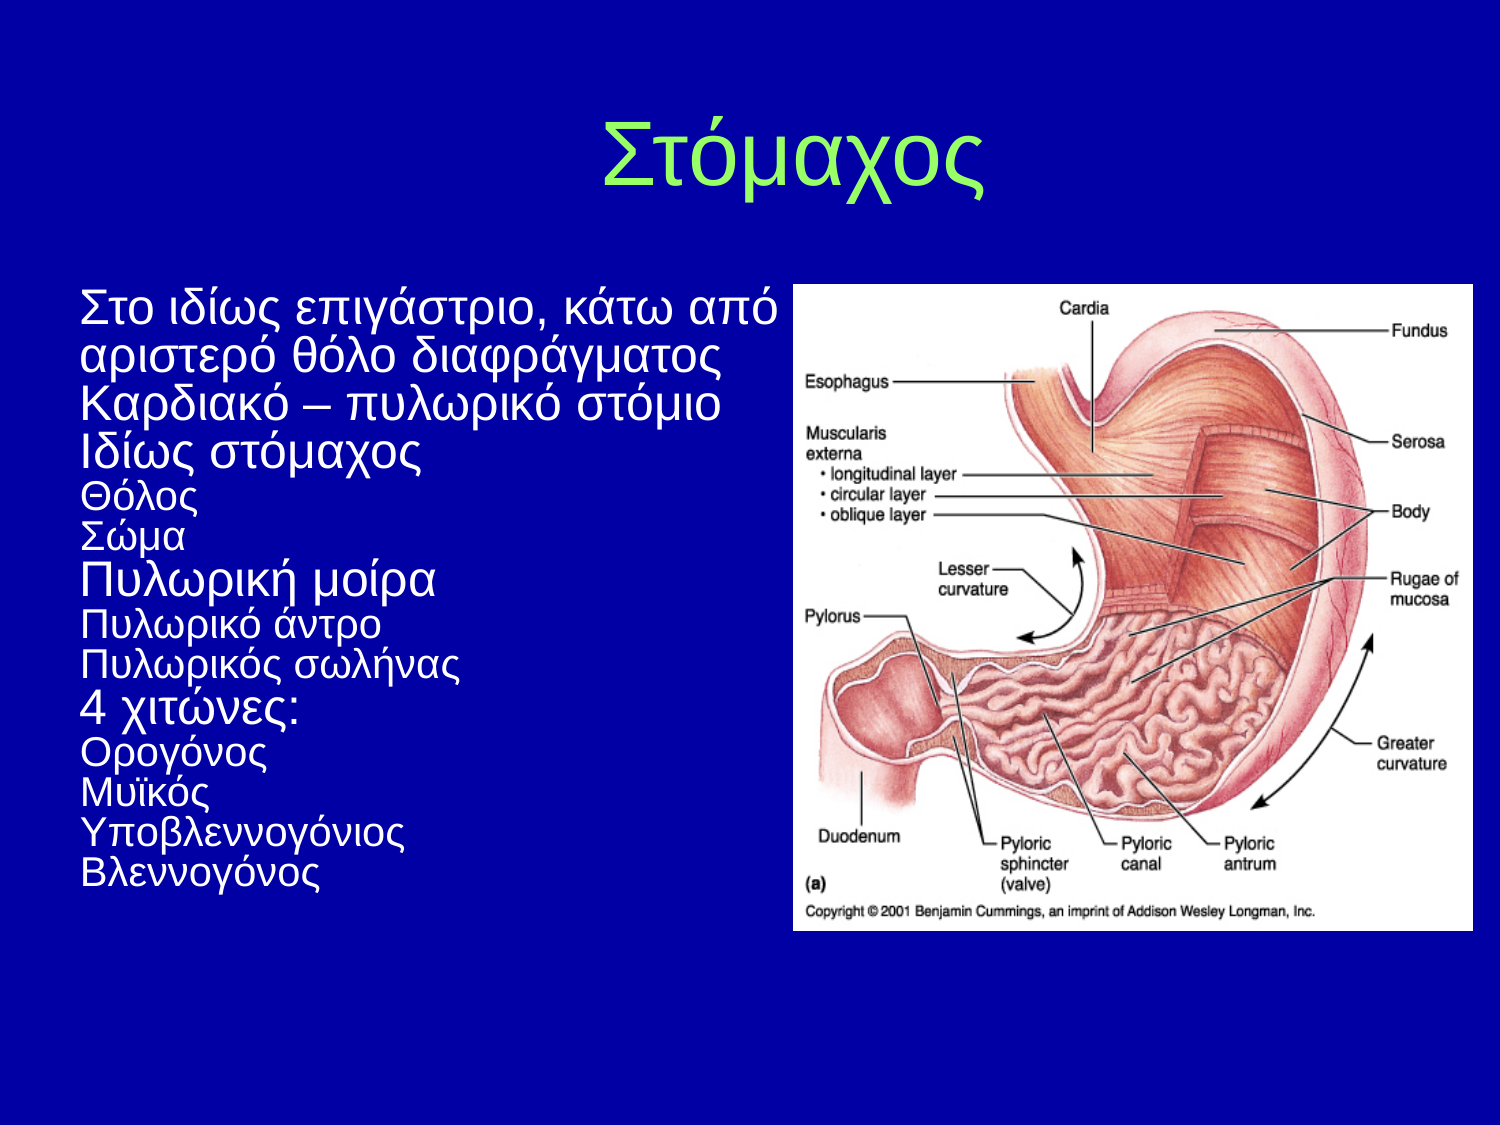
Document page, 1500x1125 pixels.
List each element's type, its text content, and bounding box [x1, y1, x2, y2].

title Στόμαχος [174, 30, 1413, 267]
list Στο ιδίως επιγάστριο, κάτω από αριστερό θόλο διαφράγματος Καρδιακό – πυλωρικό στόμιο Ιδίως στόμαχος Θόλος Σώμα Πυλωρική μοίρα Πυλωρικό άντρο Πυλωρικός σωλήνας 4 χιτώνες: Ορογόνος Μυϊκός Υποβλεννογόνιος Βλεννογόνος [64, 278, 857, 1049]
picture [793, 283, 1474, 931]
